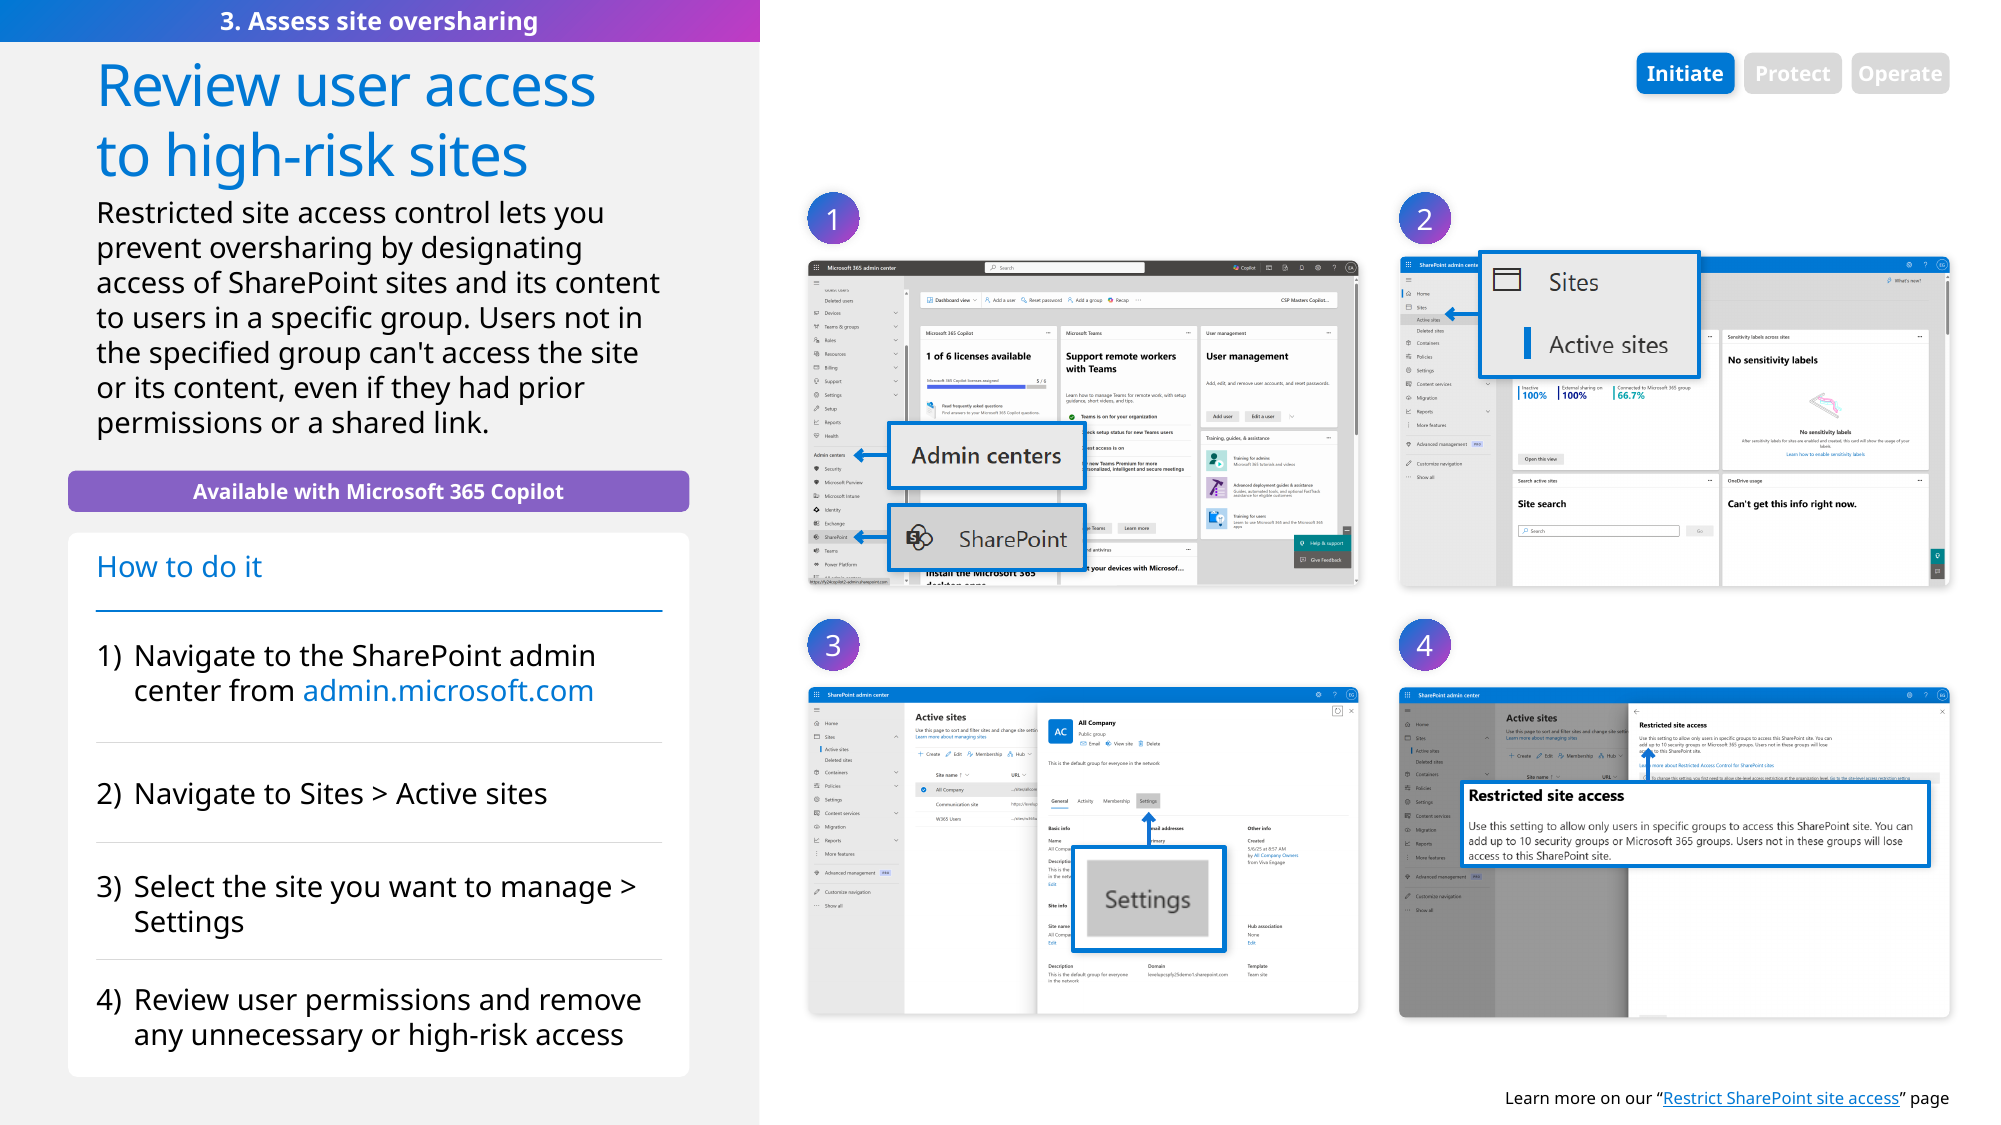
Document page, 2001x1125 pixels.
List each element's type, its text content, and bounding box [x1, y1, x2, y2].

text_box [67, 531, 691, 1078]
title Review user access to high-risk sites [96, 48, 662, 236]
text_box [853, 424, 1083, 569]
text_box Select the site you want to manage > Settings [96, 868, 662, 939]
picture [807, 260, 1359, 586]
picture [1398, 686, 1950, 1018]
text_box Review user permissions and remove any unnecessary or high-risk access [96, 980, 662, 1052]
text_box Available with Microsoft 365 Copilot [68, 470, 690, 512]
text_box Restricted site access control lets you prevent oversharing by designating access of SharePoint sites and its content to users in a specific group. Users not in the specified group can't access the site or its content, even if they had prior permissions or a shared link. [96, 236, 662, 440]
text_box Initiate [1636, 52, 1735, 94]
text_box 4 [1399, 619, 1451, 671]
text_box Operate [1851, 52, 1950, 94]
text_box 1 [807, 192, 860, 244]
picture [1398, 253, 1950, 586]
picture [807, 686, 1359, 1014]
text_box How to do it [96, 552, 661, 585]
text_box Navigate to the SharePoint admin center from admin.microsoft.com [96, 637, 662, 713]
text_box 3 [807, 619, 860, 671]
text_box 3. Assess site oversharing [0, 0, 760, 42]
text_box 2 [1399, 192, 1451, 244]
text_box Protect [1744, 52, 1843, 94]
text_box Navigate to Sites > Active sites [96, 774, 662, 810]
text_box Learn more on our “Restrict SharePoint site access” page [1194, 1088, 1950, 1112]
